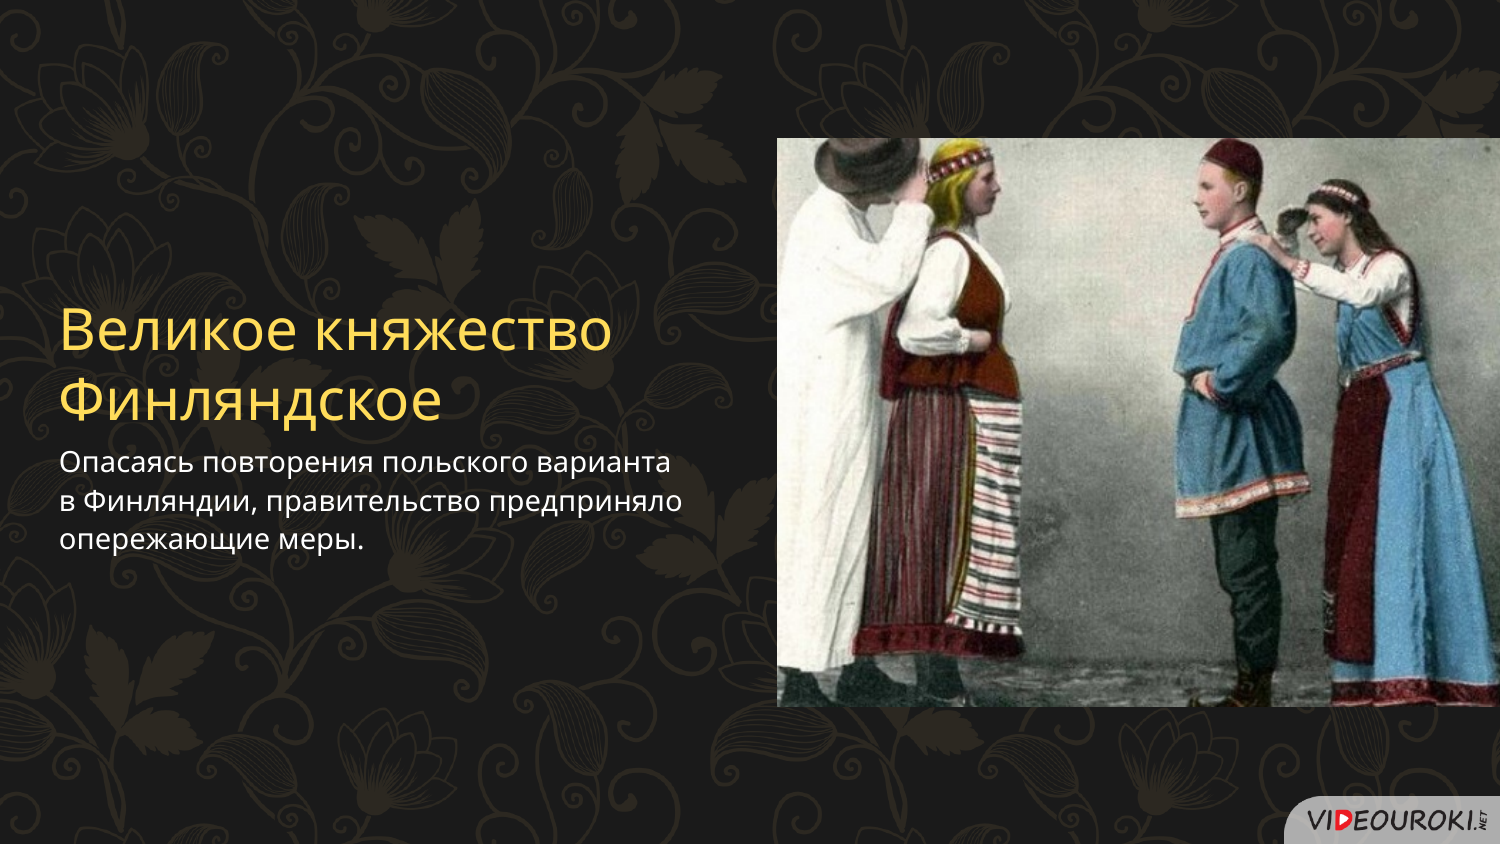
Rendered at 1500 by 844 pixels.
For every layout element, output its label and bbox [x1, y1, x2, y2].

text_box [58, 291, 721, 557]
picture [0, 0, 1500, 844]
